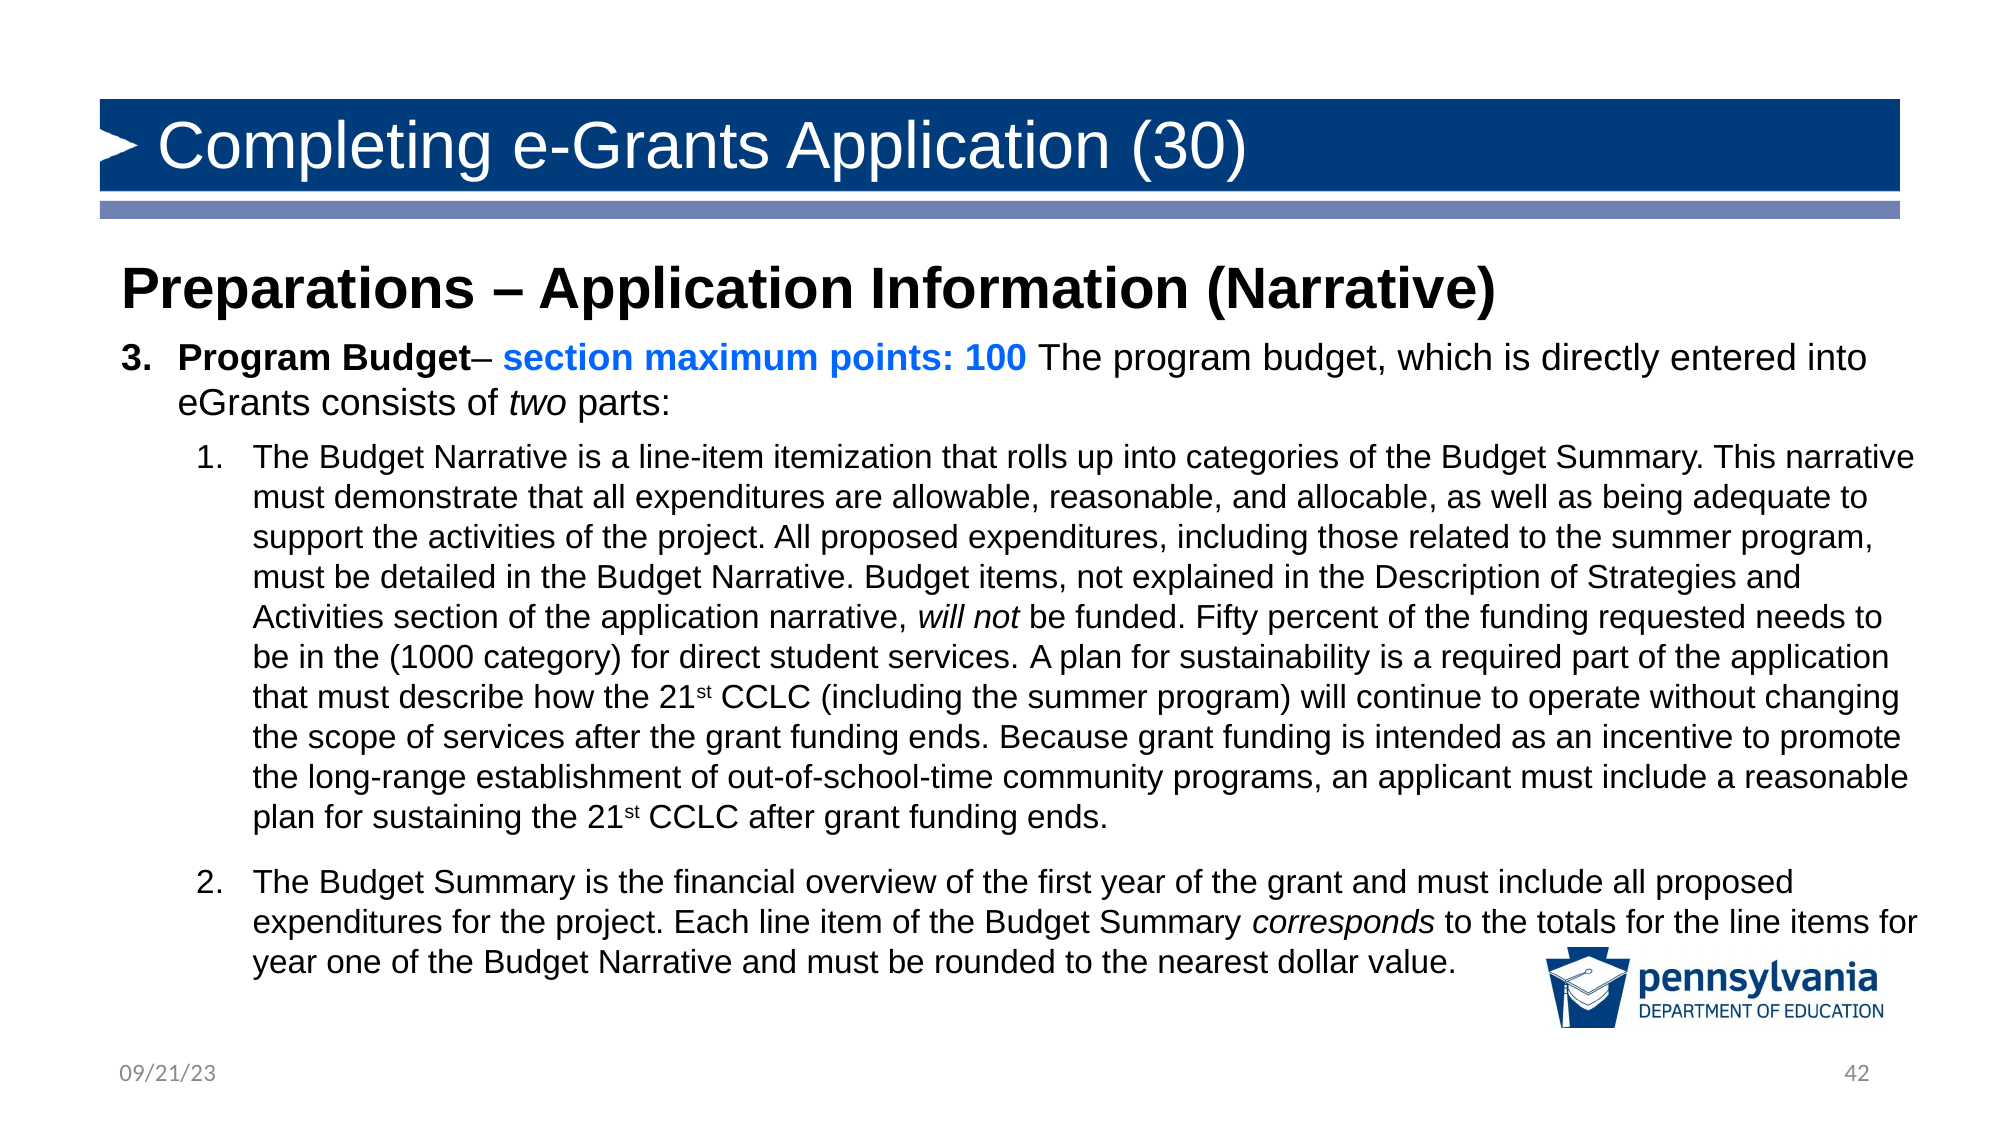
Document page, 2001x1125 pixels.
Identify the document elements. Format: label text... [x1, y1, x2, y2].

list Preparations – Application Information (Narrative) Program Budget– section maximum points: 100 The program budget, which is directly entered into eGrants consists of two parts: The Budget Narrative is a line-item itemization that rolls up into categories of the Budget Summary. This narrative must demonstrate that all expenditures are allowable, reasonable, and allocable, as well as being adequate to support the activities of the project. All proposed expenditures, including those related to the summer program, must be detailed in the Budget Narrative. Budget items, not explained in the Description of Strategies and Activities section of the application narrative, will not be funded. Fifty percent of the funding requested needs to be in the (1000 category) for direct student services. A plan for sustainability is a required part of the application that must describe how the 21st CCLC (including the summer program) will continue to operate without changing the scope of services after the grant funding ends. Because grant funding is intended as an incentive to promote the long-range establishment of out-of-school-time community programs, an applicant must include a reasonable plan for sustaining the 21st CCLC after grant funding ends. The Budget Summary is the financial overview of the first year of the grant and must include all proposed expenditures for the project. Each line item of the Budget Summary corresponds to the totals for the line items for year one of the Budget Narrative and must be rounded to the nearest dollar value. [120, 250, 1921, 1001]
footer 09/21/23 [117, 1060, 268, 1125]
title Completing e-Grants Application (30) [155, 99, 1845, 250]
picture [99, 99, 155, 219]
slide_number 42 [1840, 1060, 1886, 1125]
picture [1845, 99, 1900, 219]
picture [1546, 1001, 1886, 1028]
